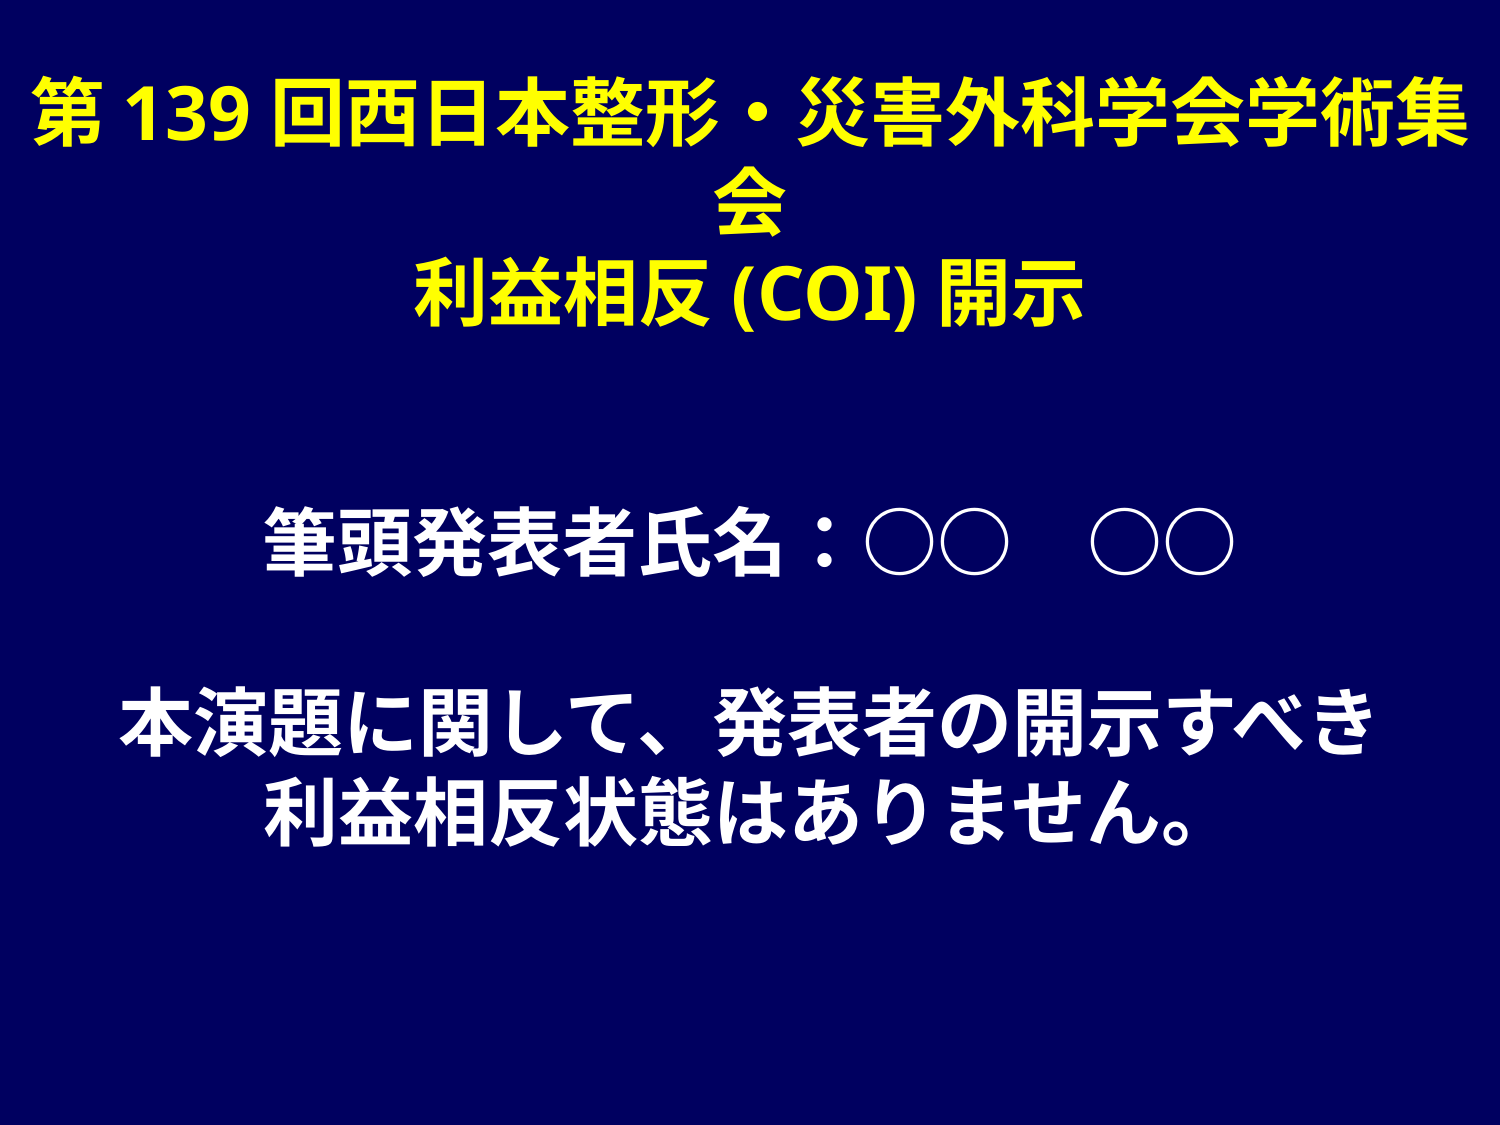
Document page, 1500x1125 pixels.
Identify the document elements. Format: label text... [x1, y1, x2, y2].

title 第139回西日本整形・災害外科学会学術集会 利益相反(COI)開示 筆頭発表者氏名：○○ ○○ 本演題に関して、発表者の開示すべき 利益相反状態はありません。 [0, 54, 1500, 1047]
